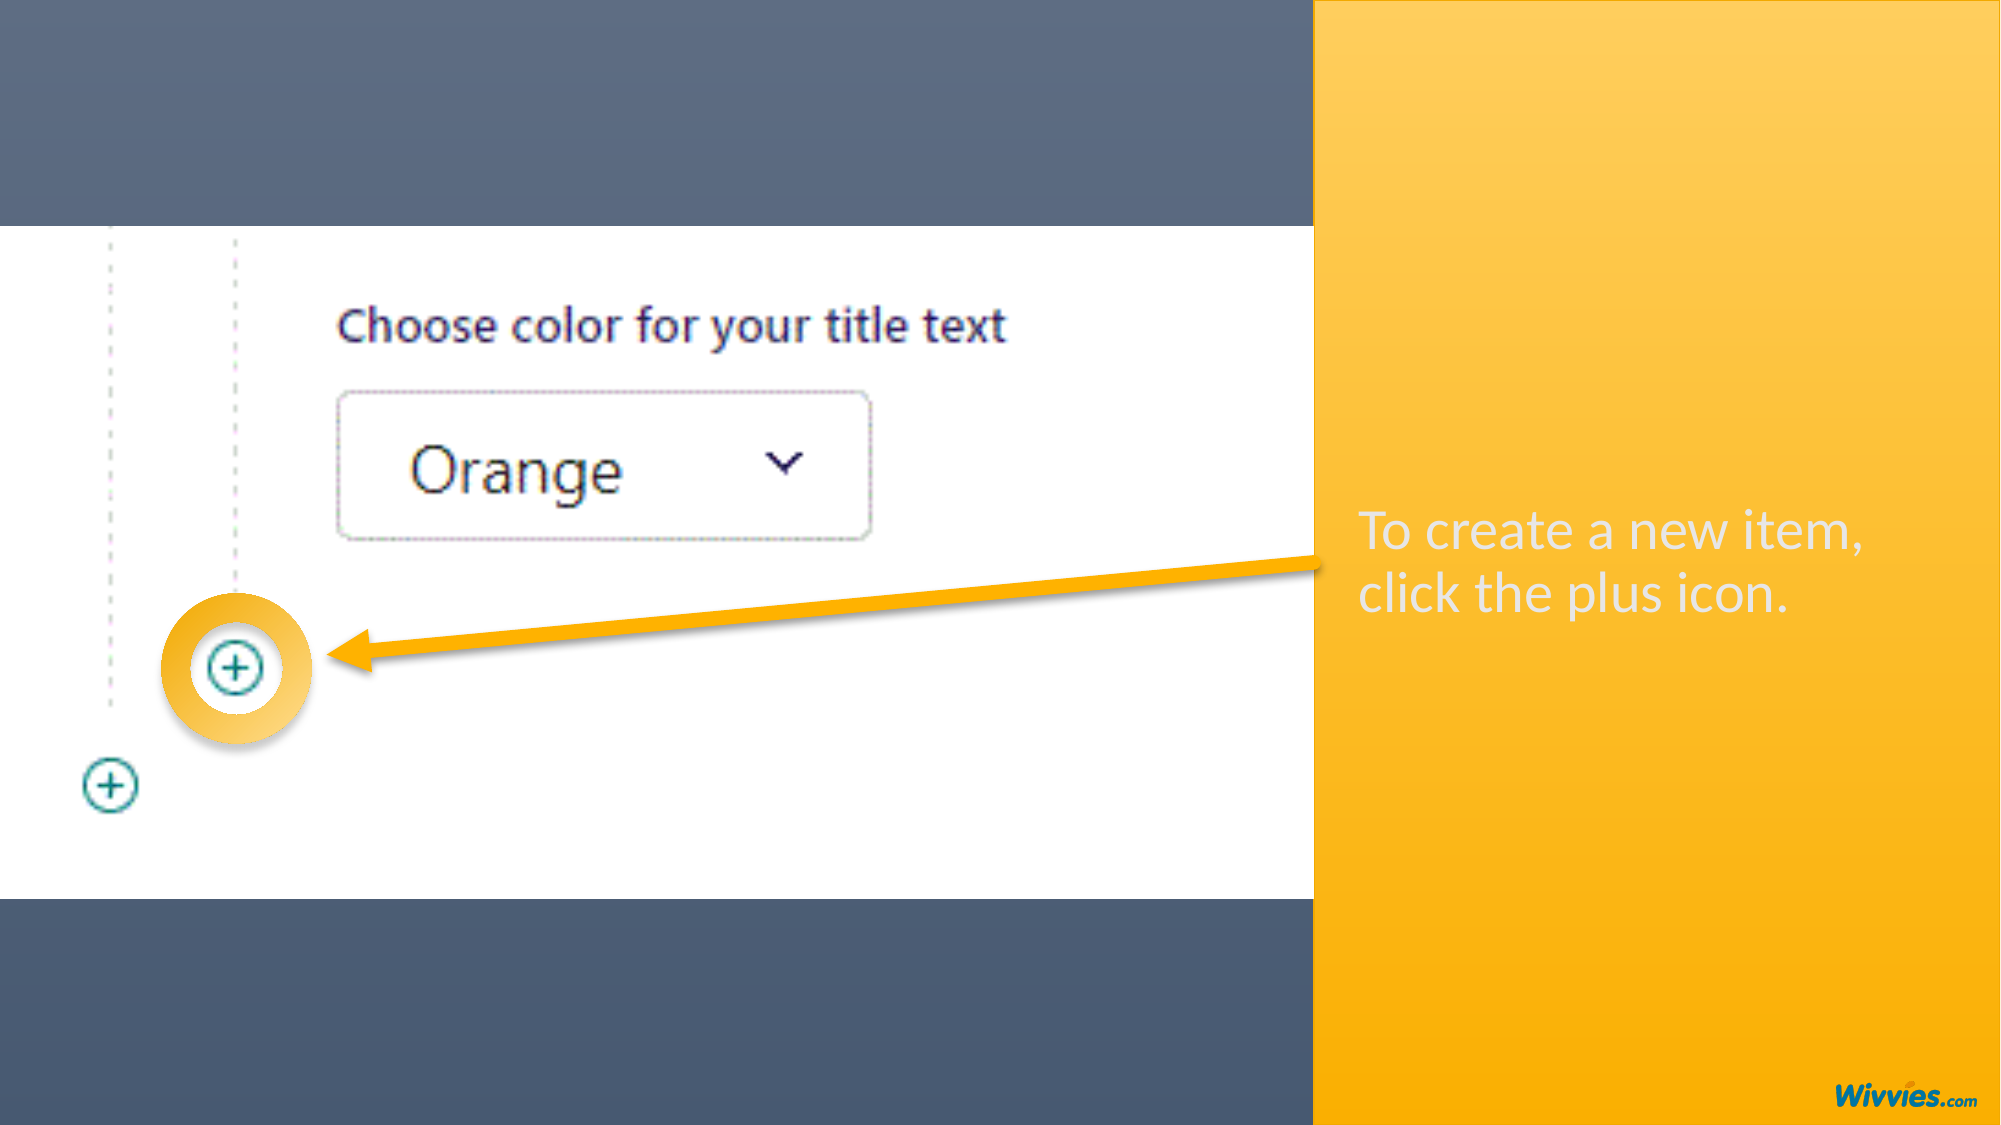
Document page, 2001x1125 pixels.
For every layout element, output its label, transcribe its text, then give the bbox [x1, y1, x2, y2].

list To create a new item, click the plus icon. [1314, 0, 2000, 1125]
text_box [326, 562, 1314, 655]
picture [0, 0, 1314, 1125]
